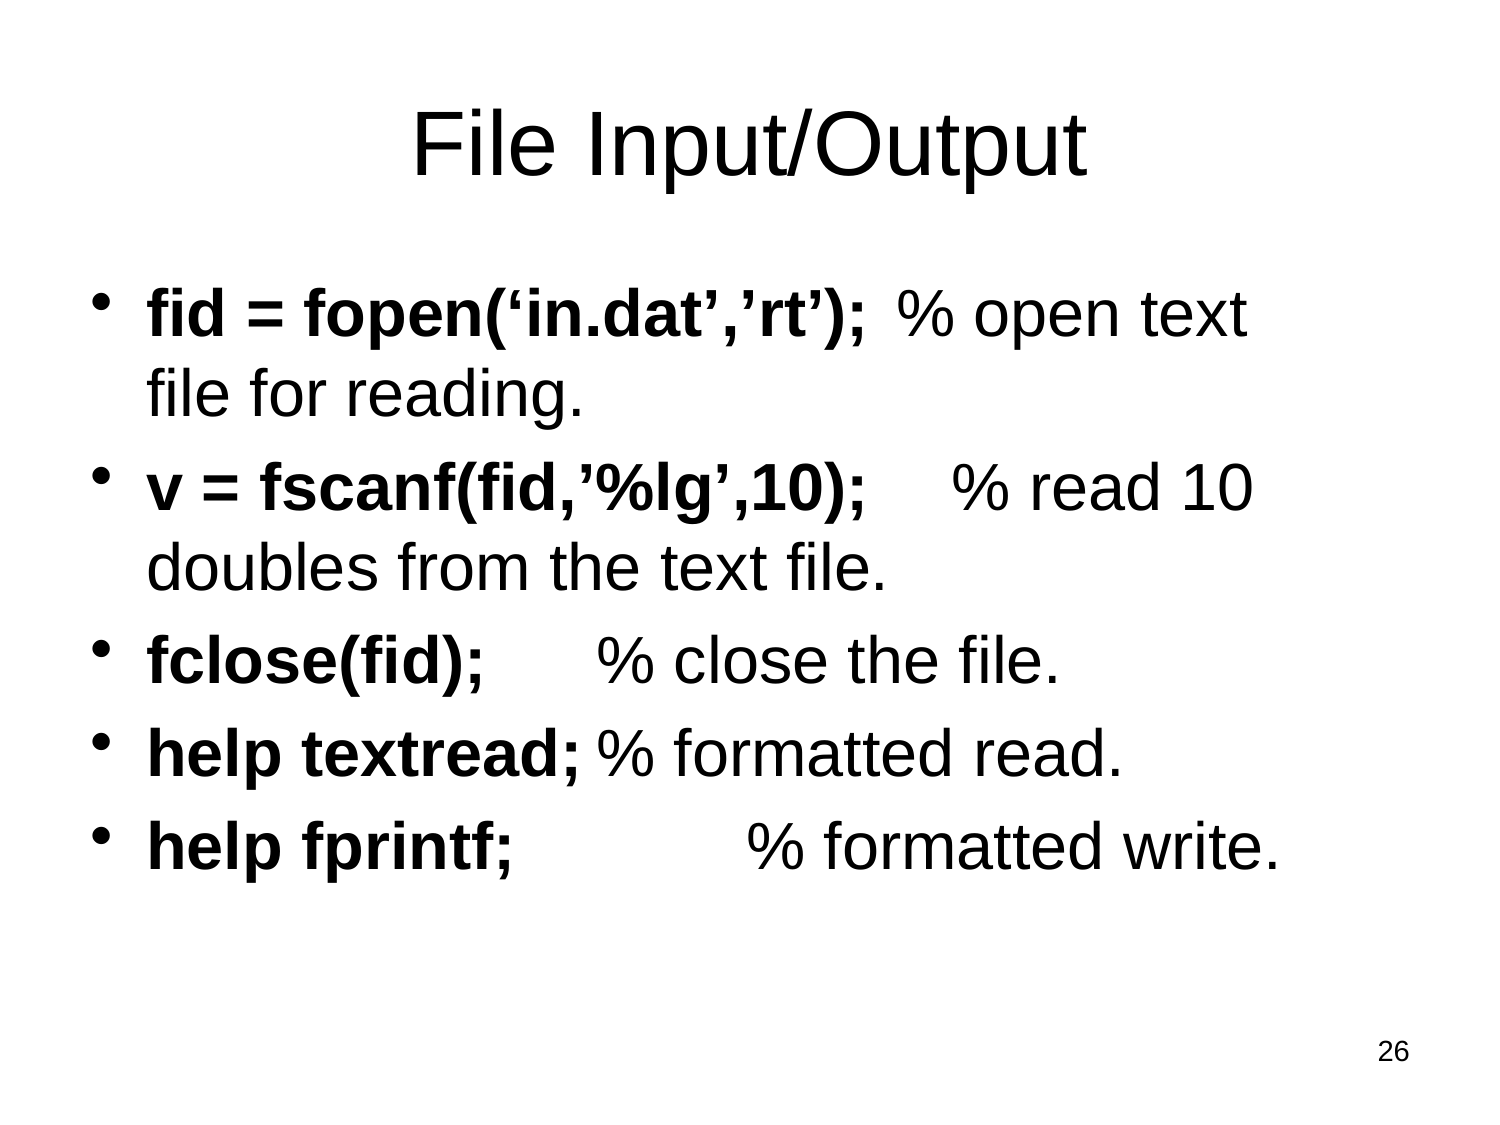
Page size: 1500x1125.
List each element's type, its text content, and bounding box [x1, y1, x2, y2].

list fid = fopen(‘in.dat’,’rt’); % open text file for reading. v = fscanf(fid,’%lg’,10); % read 10 doubles from the text file. fclose(fid); % close the file. help textread; % formatted read. help fprintf; % formatted write. [75, 262, 1425, 1005]
slide_number 26 [1074, 1024, 1426, 1103]
title File Input/Output [75, 45, 1425, 233]
